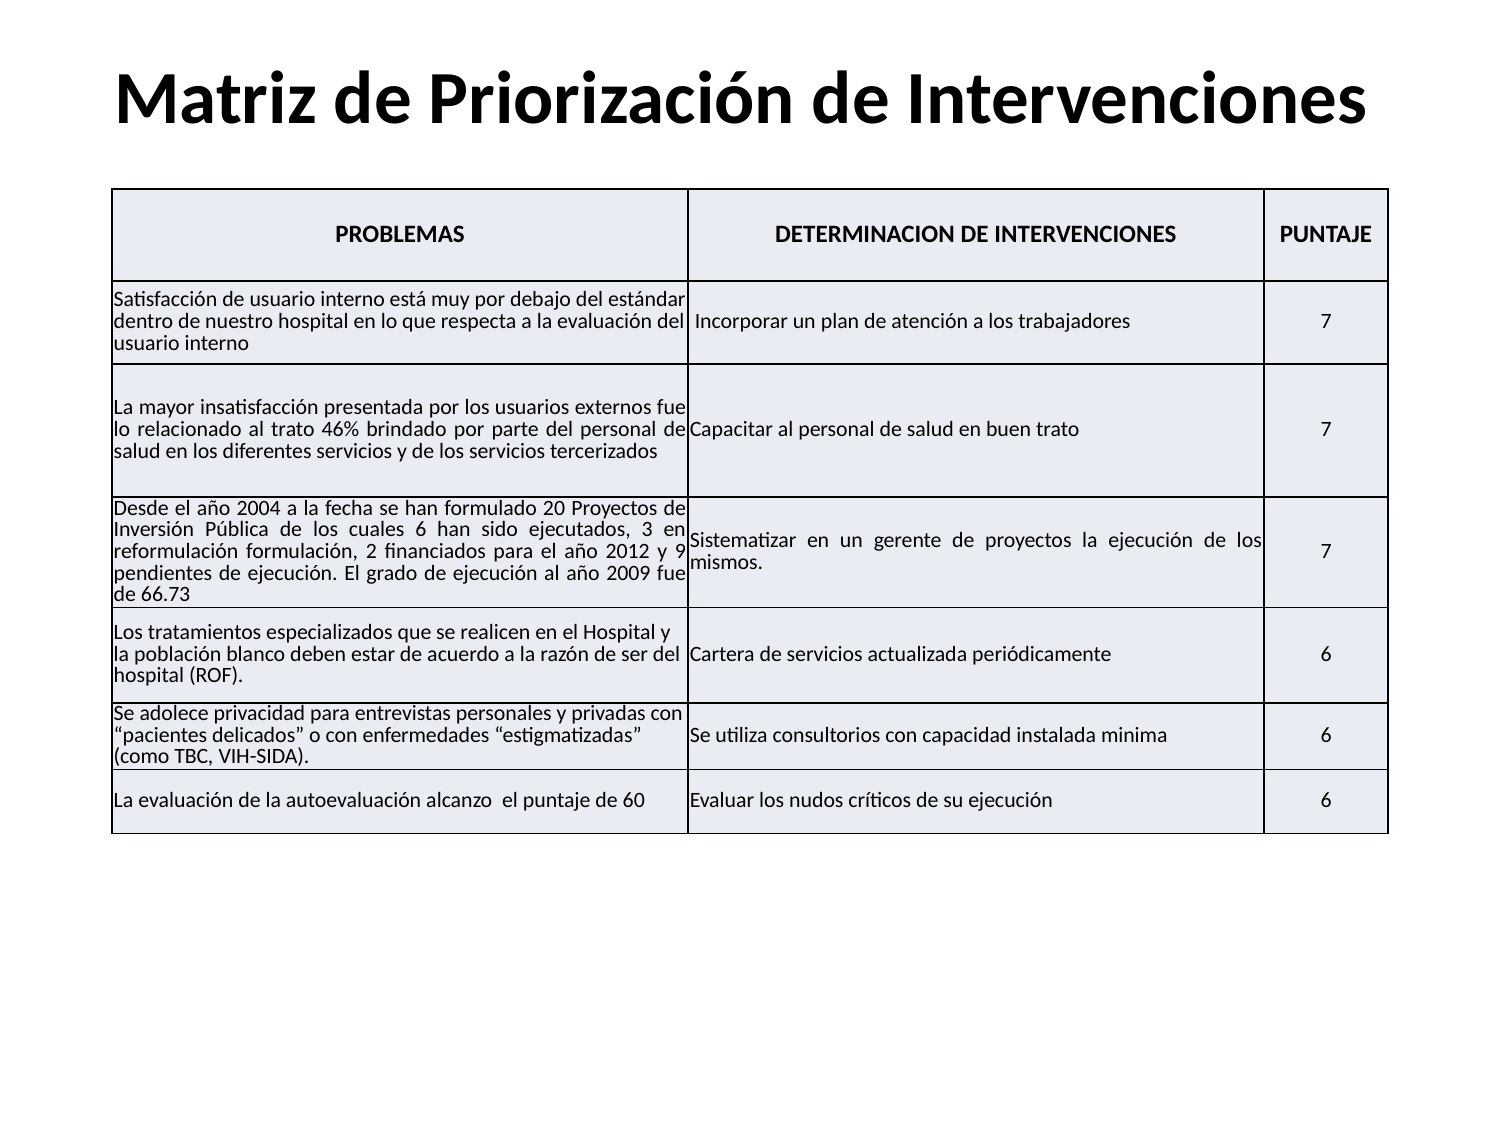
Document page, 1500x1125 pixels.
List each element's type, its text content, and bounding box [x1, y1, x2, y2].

table_cell 7 [1265, 498, 1387, 607]
table_cell La mayor insatisfacción presentada por los usuarios externos fue lo relacionado al trato 46% brindado por parte del personal de salud en los diferentes servicios y de los servicios tercerizados [113, 365, 687, 496]
table_cell 6 [1265, 608, 1387, 702]
table_cell 7 [1265, 282, 1387, 363]
table_cell Los tratamientos especializados que se realicen en el Hospital y la población blanco deben estar de acuerdo a la razón de ser del hospital (ROF). [113, 608, 687, 702]
table_cell Se utiliza consultorios con capacidad instalada minima [689, 704, 1263, 769]
table_cell Desde el año 2004 a la fecha se han formulado 20 Proyectos de Inversión Pública de los cuales 6 han sido ejecutados, 3 en reformulación formulación, 2 financiados para el año 2012 y 9 pendientes de ejecución. El grado de ejecución al año 2009 fue de 66.73 [113, 498, 687, 607]
table_header DETERMINACION DE INTERVENCIONES [689, 190, 1263, 280]
title Matriz de Priorización de Intervenciones [75, 45, 1425, 233]
table_header PUNTAJE [1265, 190, 1387, 280]
table_cell Cartera de servicios actualizada periódicamente [689, 608, 1263, 702]
table_cell Satisfacción de usuario interno está muy por debajo del estándar dentro de nuestro hospital en lo que respecta a la evaluación del usuario interno [113, 282, 687, 363]
table_cell Evaluar los nudos críticos de su ejecución [689, 770, 1263, 833]
table_cell Incorporar un plan de atención a los trabajadores [689, 282, 1263, 363]
table_header PROBLEMAS [113, 190, 687, 280]
table_cell La evaluación de la autoevaluación alcanzo el puntaje de 60 [113, 770, 687, 833]
table_cell 6 [1265, 770, 1387, 833]
table_cell Capacitar al personal de salud en buen trato [689, 365, 1263, 496]
table_cell 6 [1265, 704, 1387, 769]
table_cell Sistematizar en un gerente de proyectos la ejecución de los mismos. [689, 498, 1263, 607]
table_cell Se adolece privacidad para entrevistas personales y privadas con “pacientes delicados” o con enfermedades “estigmatizadas” (como TBC, VIH-SIDA). [113, 704, 687, 769]
table_cell 7 [1265, 365, 1387, 496]
